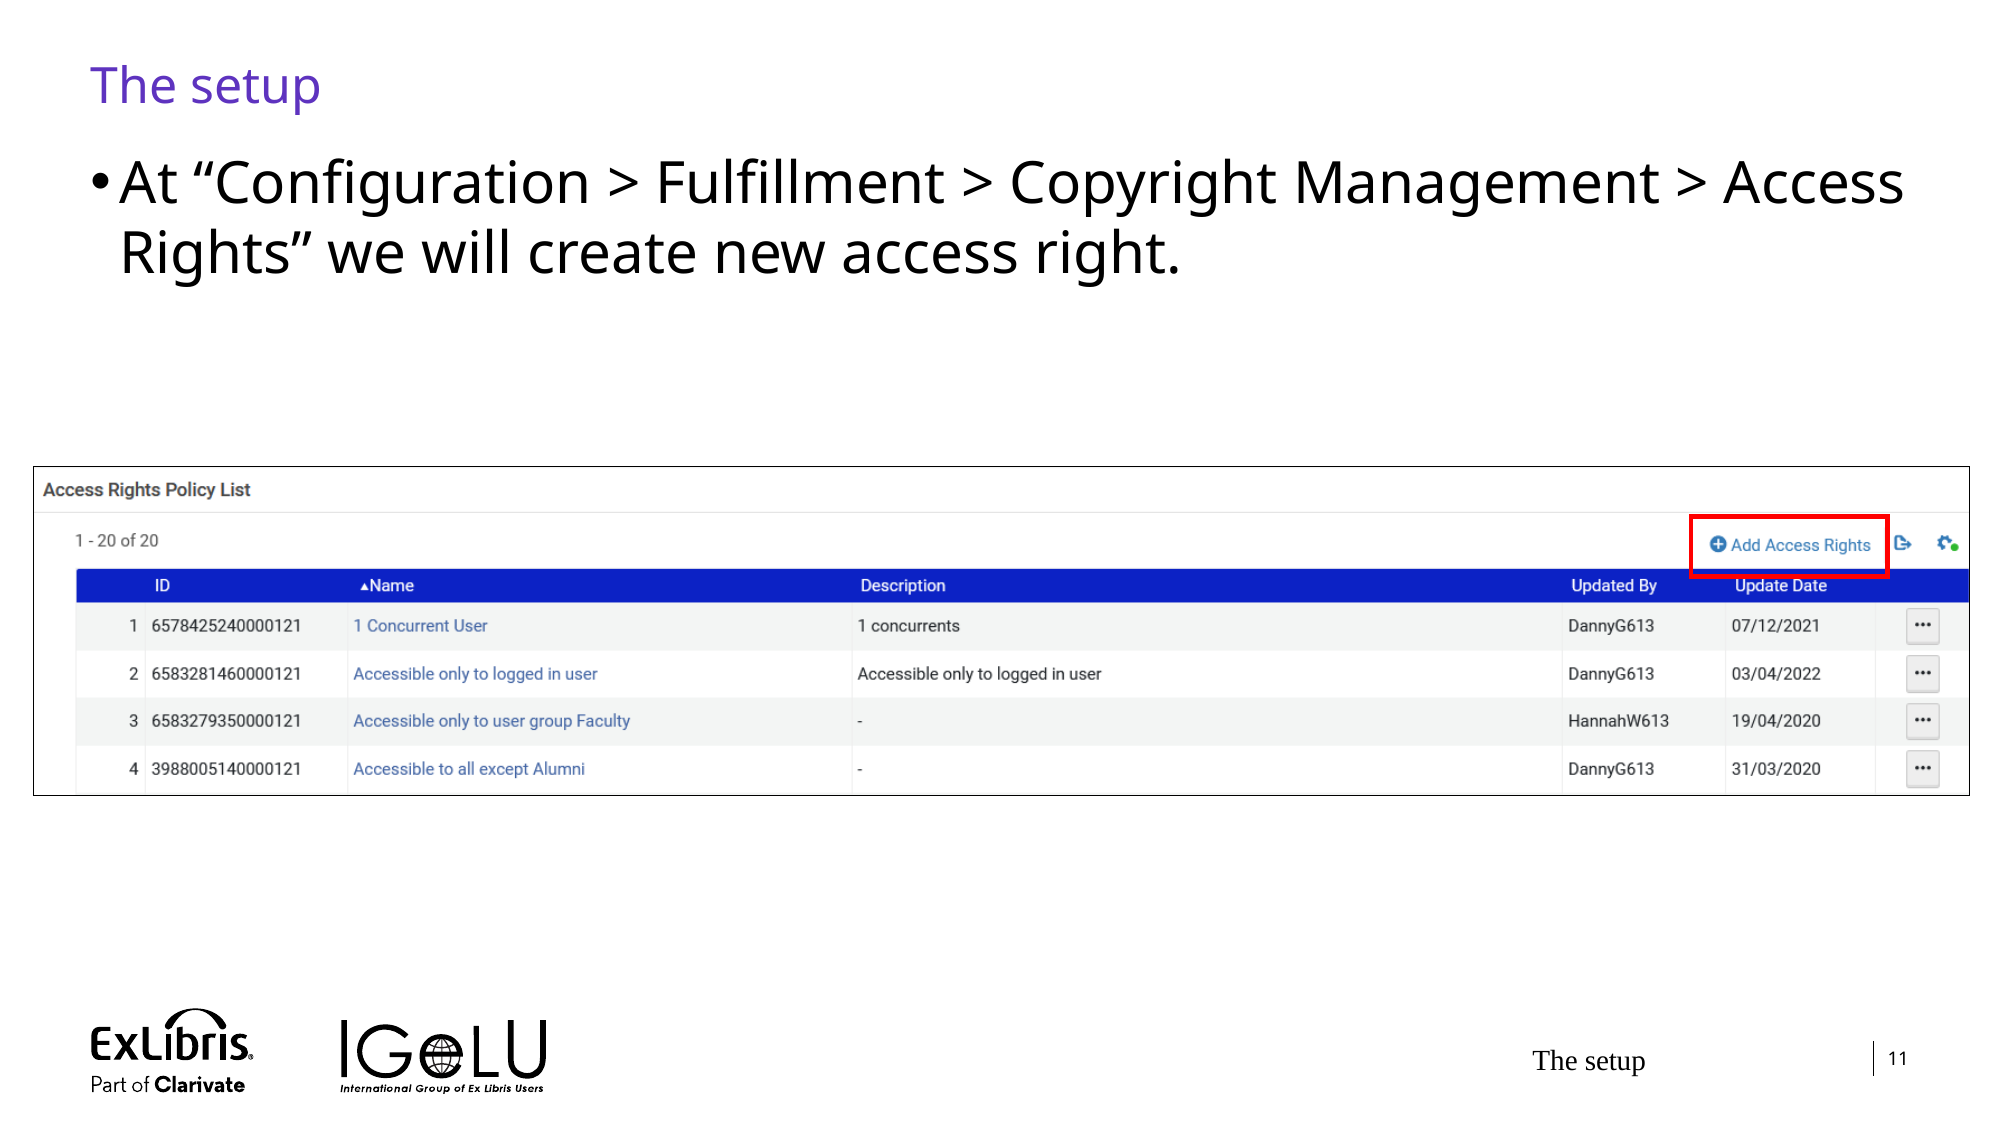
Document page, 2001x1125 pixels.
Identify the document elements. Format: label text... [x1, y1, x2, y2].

slide_number 11 [1887, 1041, 1923, 1077]
footer The setup [1318, 1041, 1860, 1077]
picture [33, 466, 1970, 796]
title The setup [90, 60, 1449, 102]
list At “Configuration > Fulfillment > Copyright Management > Access Rights” we will create new access right. [90, 144, 1923, 466]
